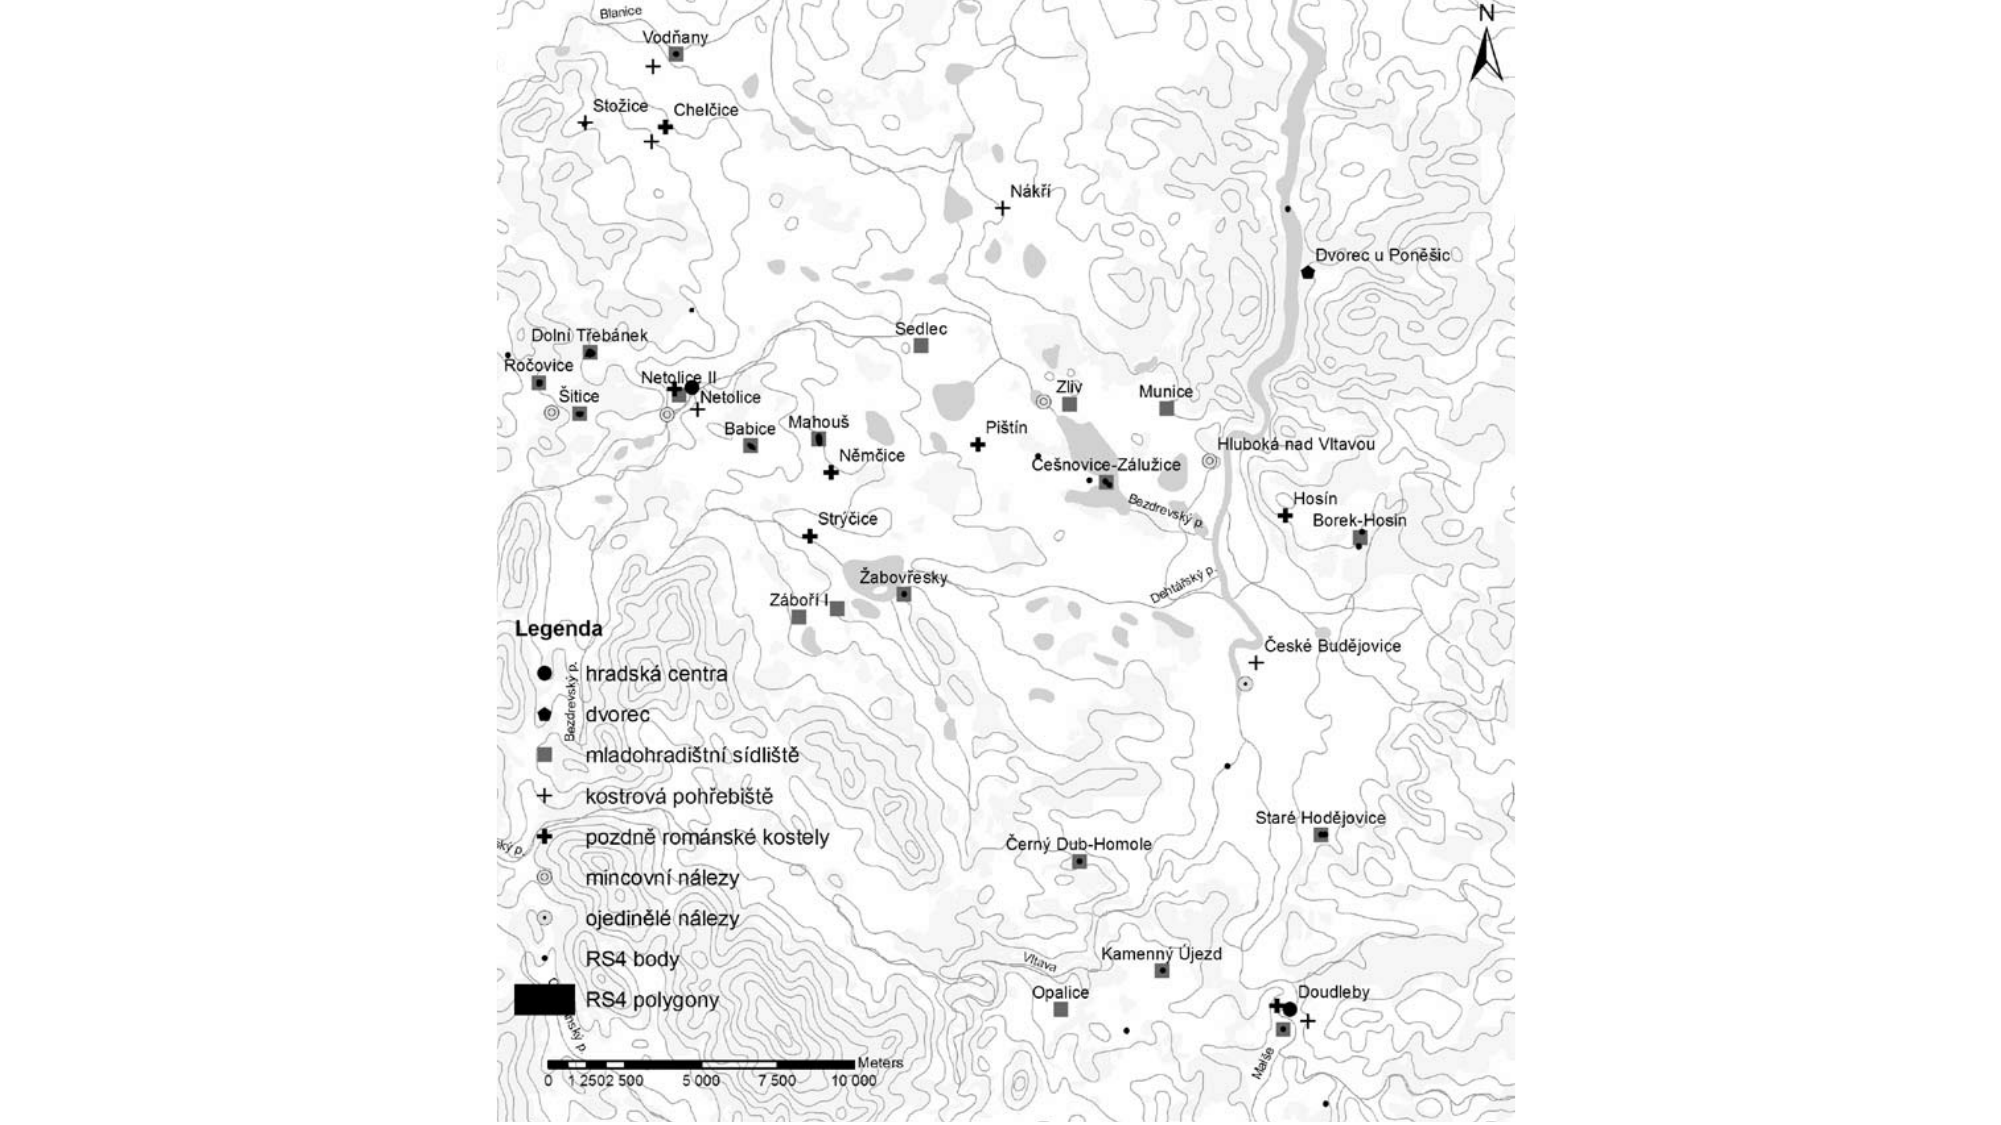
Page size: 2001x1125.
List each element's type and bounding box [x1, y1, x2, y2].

picture [496, 0, 1516, 1122]
